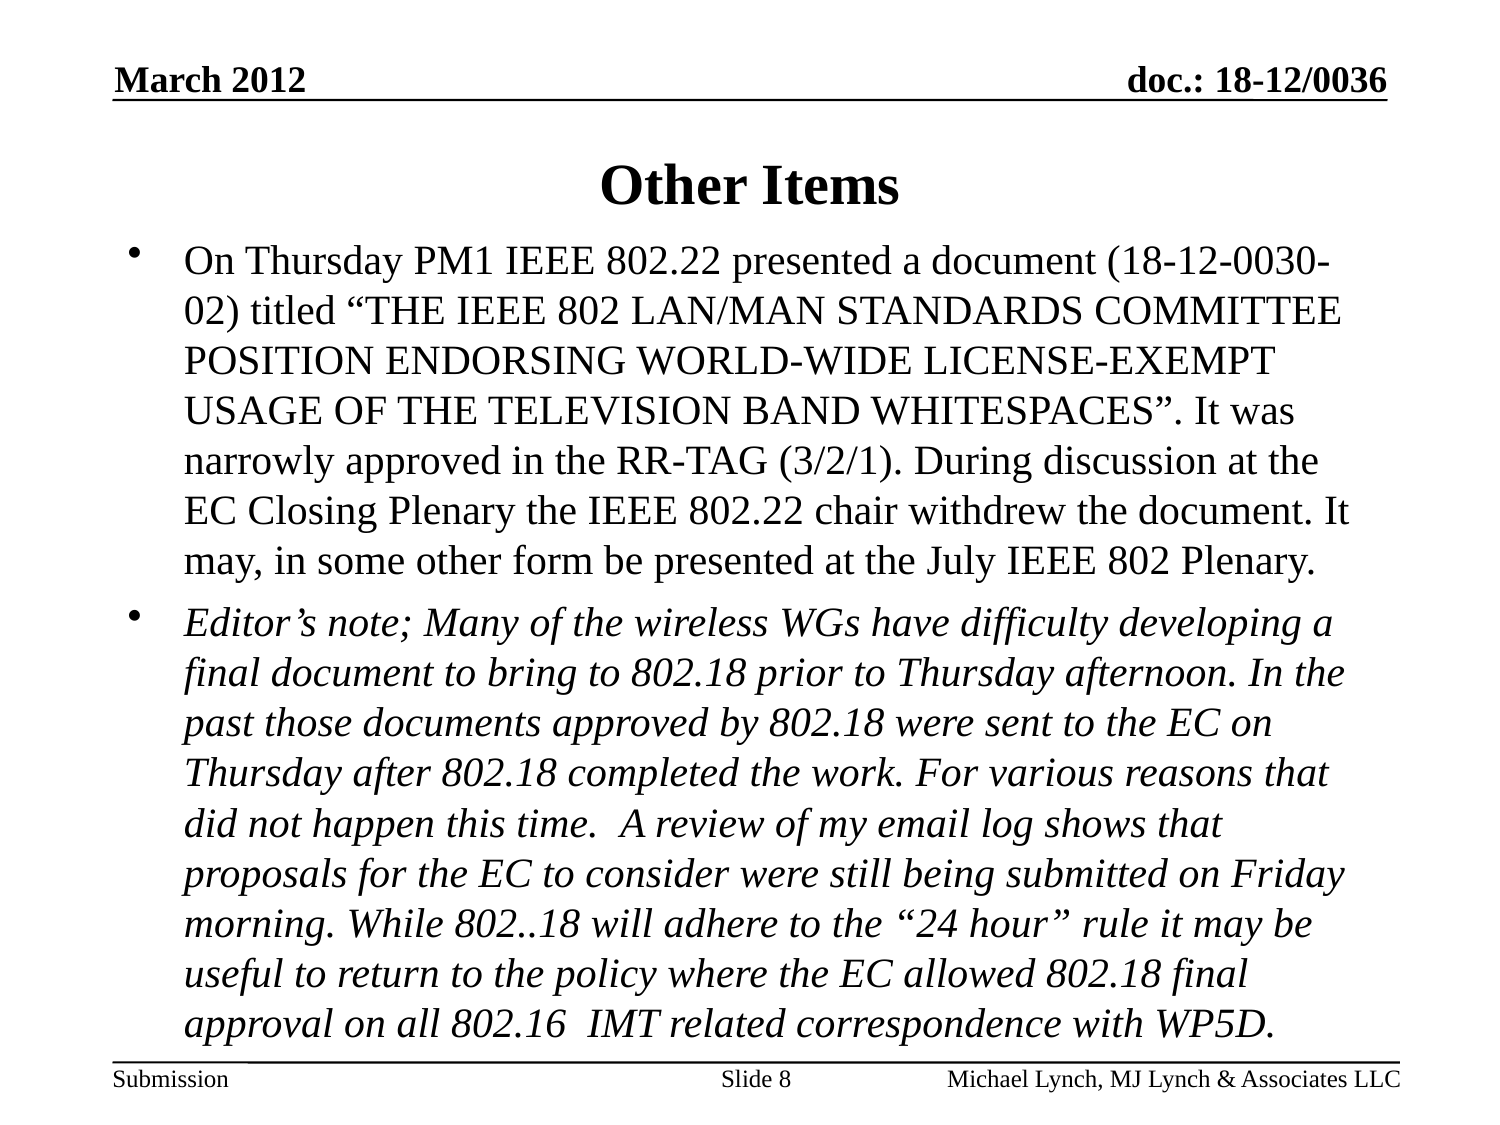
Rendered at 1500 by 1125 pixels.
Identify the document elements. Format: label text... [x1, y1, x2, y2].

list On Thursday PM1 IEEE 802.22 presented a document (18-12-0030-02) titled “THE IEEE 802 LAN/MAN STANDARDS COMMITTEE POSITION ENDORSING WORLD-WIDE LICENSE-EXEMPT USAGE OF THE TELEVISION BAND WHITESPACES”. It was narrowly approved in the RR-TAG (3/2/1). During discussion at the EC Closing Plenary the IEEE 802.22 chair withdrew the document. It may, in some other form be presented at the July IEEE 802 Plenary. Editor’s note; Many of the wireless WGs have difficulty developing a final document to bring to 802.18 prior to Thursday afternoon. In the past those documents approved by 802.18 were sent to the EC on Thursday after 802.18 completed the work. For various reasons that did not happen this time. A review of my email log shows that proposals for the EC to consider were still being submitted on Friday morning. While 802..18 will adhere to the “24 hour” rule it may be useful to return to the policy where the EC allowed 802.18 final approval on all 802.16 IMT related correspondence with WP5D. [112, 224, 1388, 1051]
footer Michael Lynch, MJ Lynch & Associates LLC [941, 1061, 1402, 1093]
slide_number Slide 8 [712, 1061, 800, 1093]
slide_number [114, 54, 309, 101]
title Other Items [112, 112, 1388, 224]
